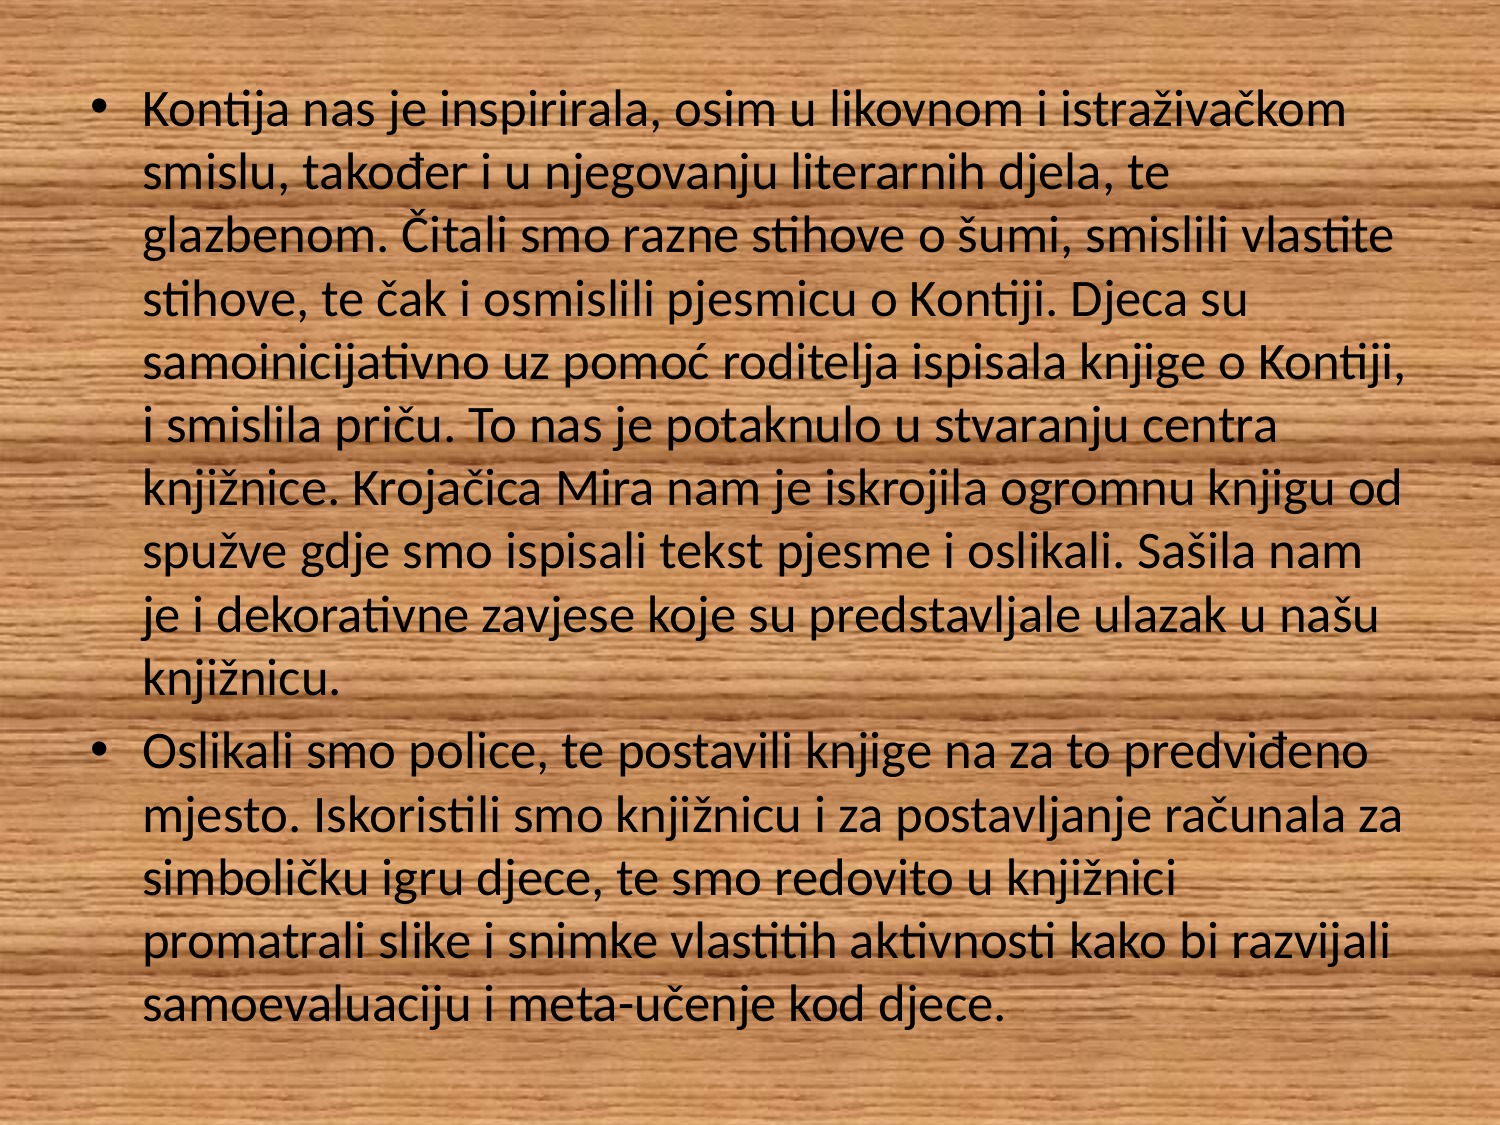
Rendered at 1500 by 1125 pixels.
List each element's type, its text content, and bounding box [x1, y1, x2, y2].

picture [0, 0, 1500, 1125]
list Kontija nas je inspirirala, osim u likovnom i istraživačkom smislu, također i u njegovanju literarnih djela, te glazbenom. Čitali smo razne stihove o šumi, smislili vlastite stihove, te čak i osmislili pjesmicu o Kontiji. Djeca su samoinicijativno uz pomoć roditelja ispisala knjige o Kontiji, i smislila priču. To nas je potaknulo u stvaranju centra knjižnice. Krojačica Mira nam je iskrojila ogromnu knjigu od spužve gdje smo ispisali tekst pjesme i oslikali. Sašila nam je i dekorativne zavjese koje su predstavljale ulazak u našu knjižnicu. Oslikali smo police, te postavili knjige na za to predviđeno mjesto. Iskoristili smo knjižnicu i za postavljanje računala za simboličku igru djece, te smo redovito u knjižnici promatrali slike i snimke vlastitih aktivnosti kako bi razvijali samoevaluaciju i meta-učenje kod djece. [75, 66, 1425, 1059]
